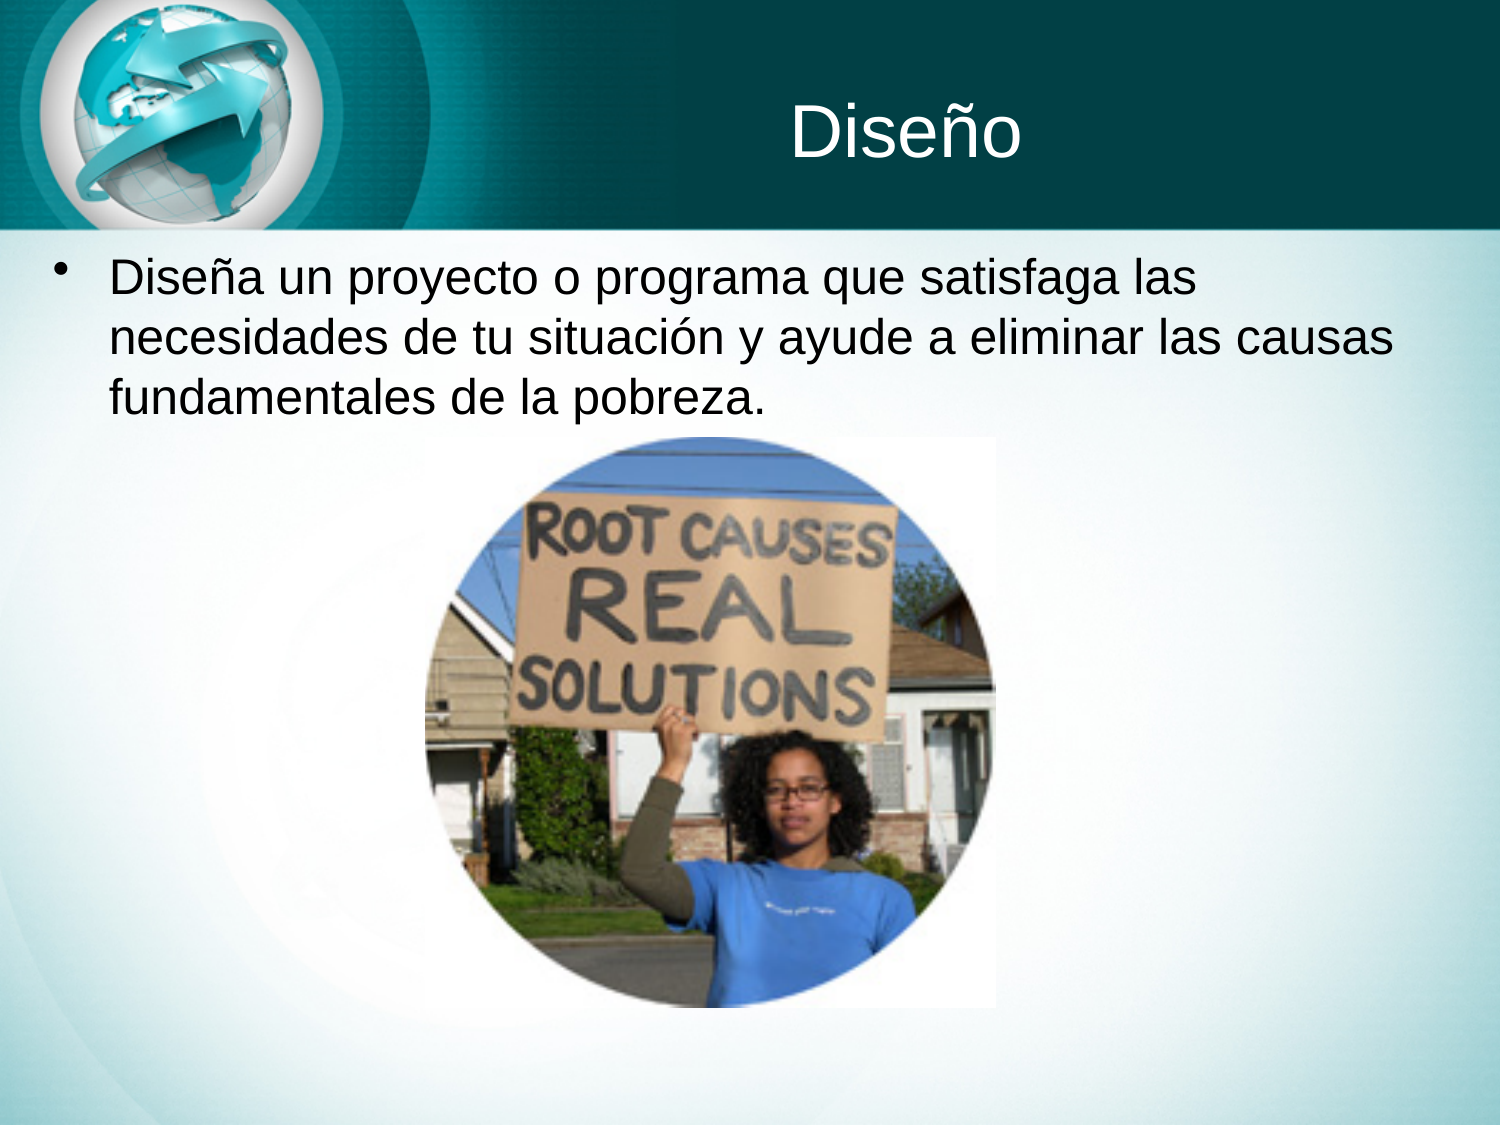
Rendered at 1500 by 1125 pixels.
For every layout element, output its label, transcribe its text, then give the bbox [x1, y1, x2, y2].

list Diseña un proyecto o programa que satisfaga las necesidades de tu situación y ayude a eliminar las causas fundamentales de la pobreza. [37, 237, 1463, 1023]
title Diseño [350, 39, 1463, 215]
picture [0, 0, 1500, 1125]
